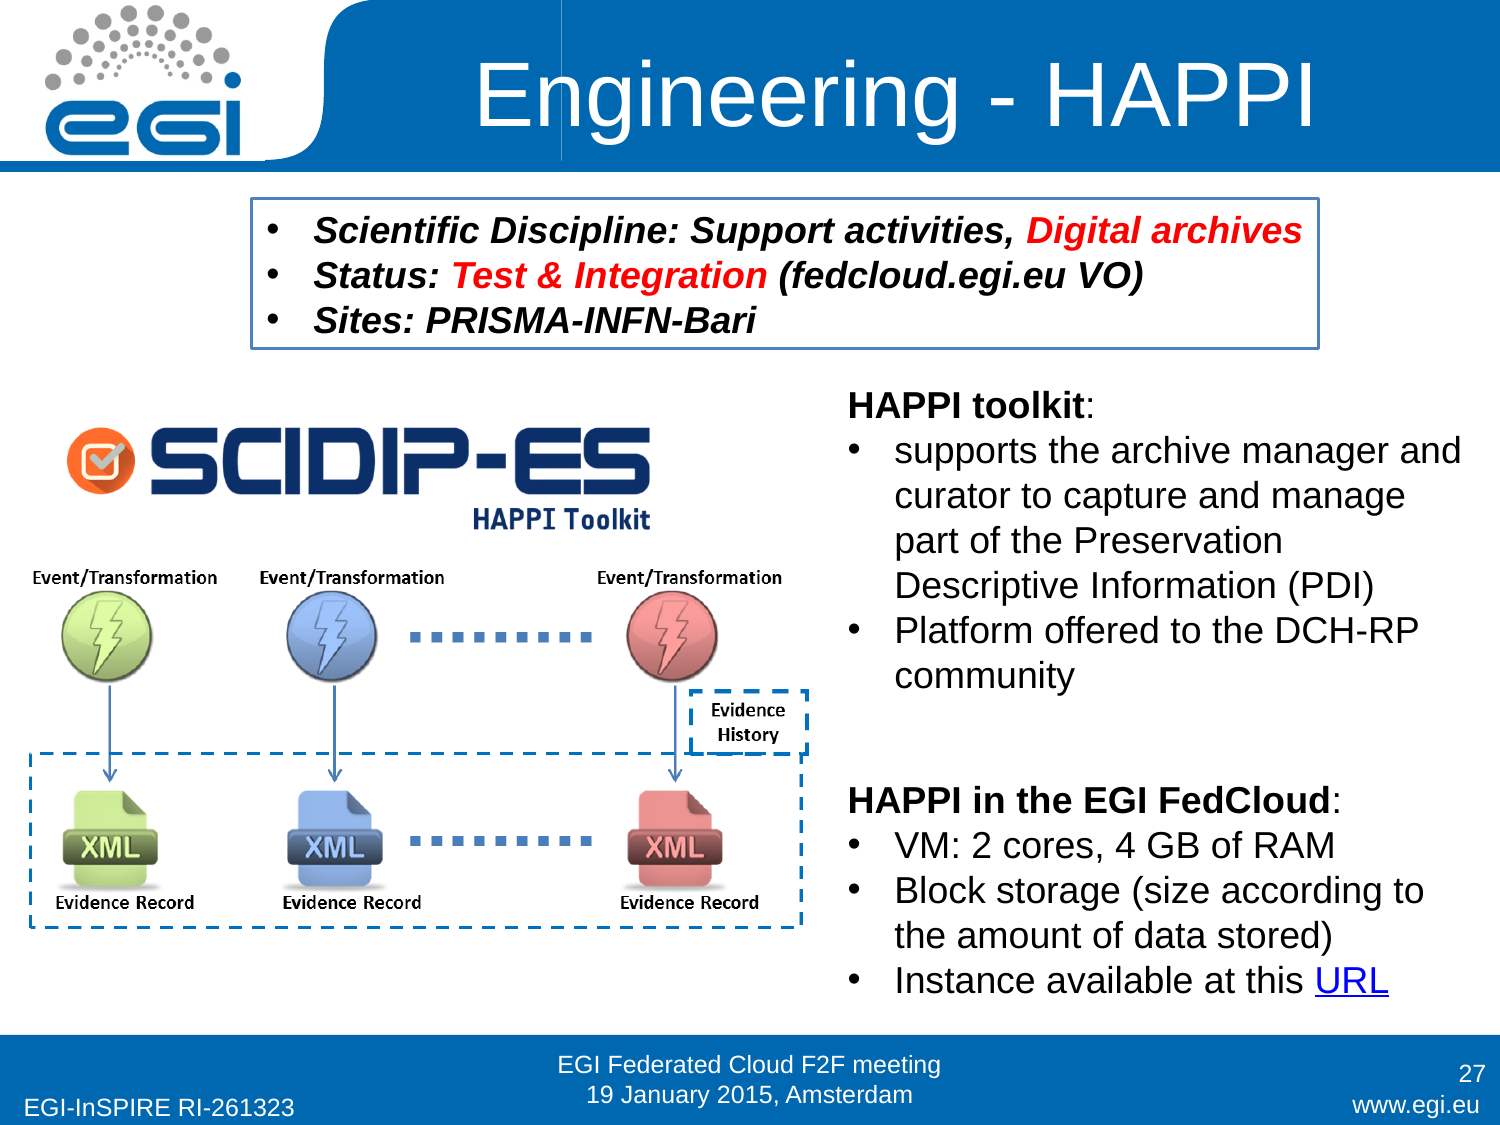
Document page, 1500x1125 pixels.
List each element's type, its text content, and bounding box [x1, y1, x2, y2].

text_box HAPPI in the EGI FedCloud: VM: 2 cores, 4 GB of RAM Block storage (size according to the amount of data stored) Instance available at this URL [832, 723, 1483, 1009]
text_box Scientific Discipline: Support activities, Digital archives Status: Test & Integration (fedcloud.egi.eu VO) Sites: PRISMA-INFN-Bari [251, 198, 1319, 349]
text_box HAPPI toolkit: supports the archive manager and curator to capture and manage part of the Preservation Descriptive Information (PDI) Platform offered to the DCH-RP community [832, 373, 1483, 704]
picture [17, 559, 810, 929]
footer EGI Federated Cloud F2F meeting 19 January 2015, Amsterdam [512, 1035, 988, 1123]
picture [0, 0, 265, 161]
picture [41, 373, 656, 558]
title Engineering - HAPPI [348, 19, 1471, 161]
slide_number 27 [1151, 1042, 1500, 1103]
